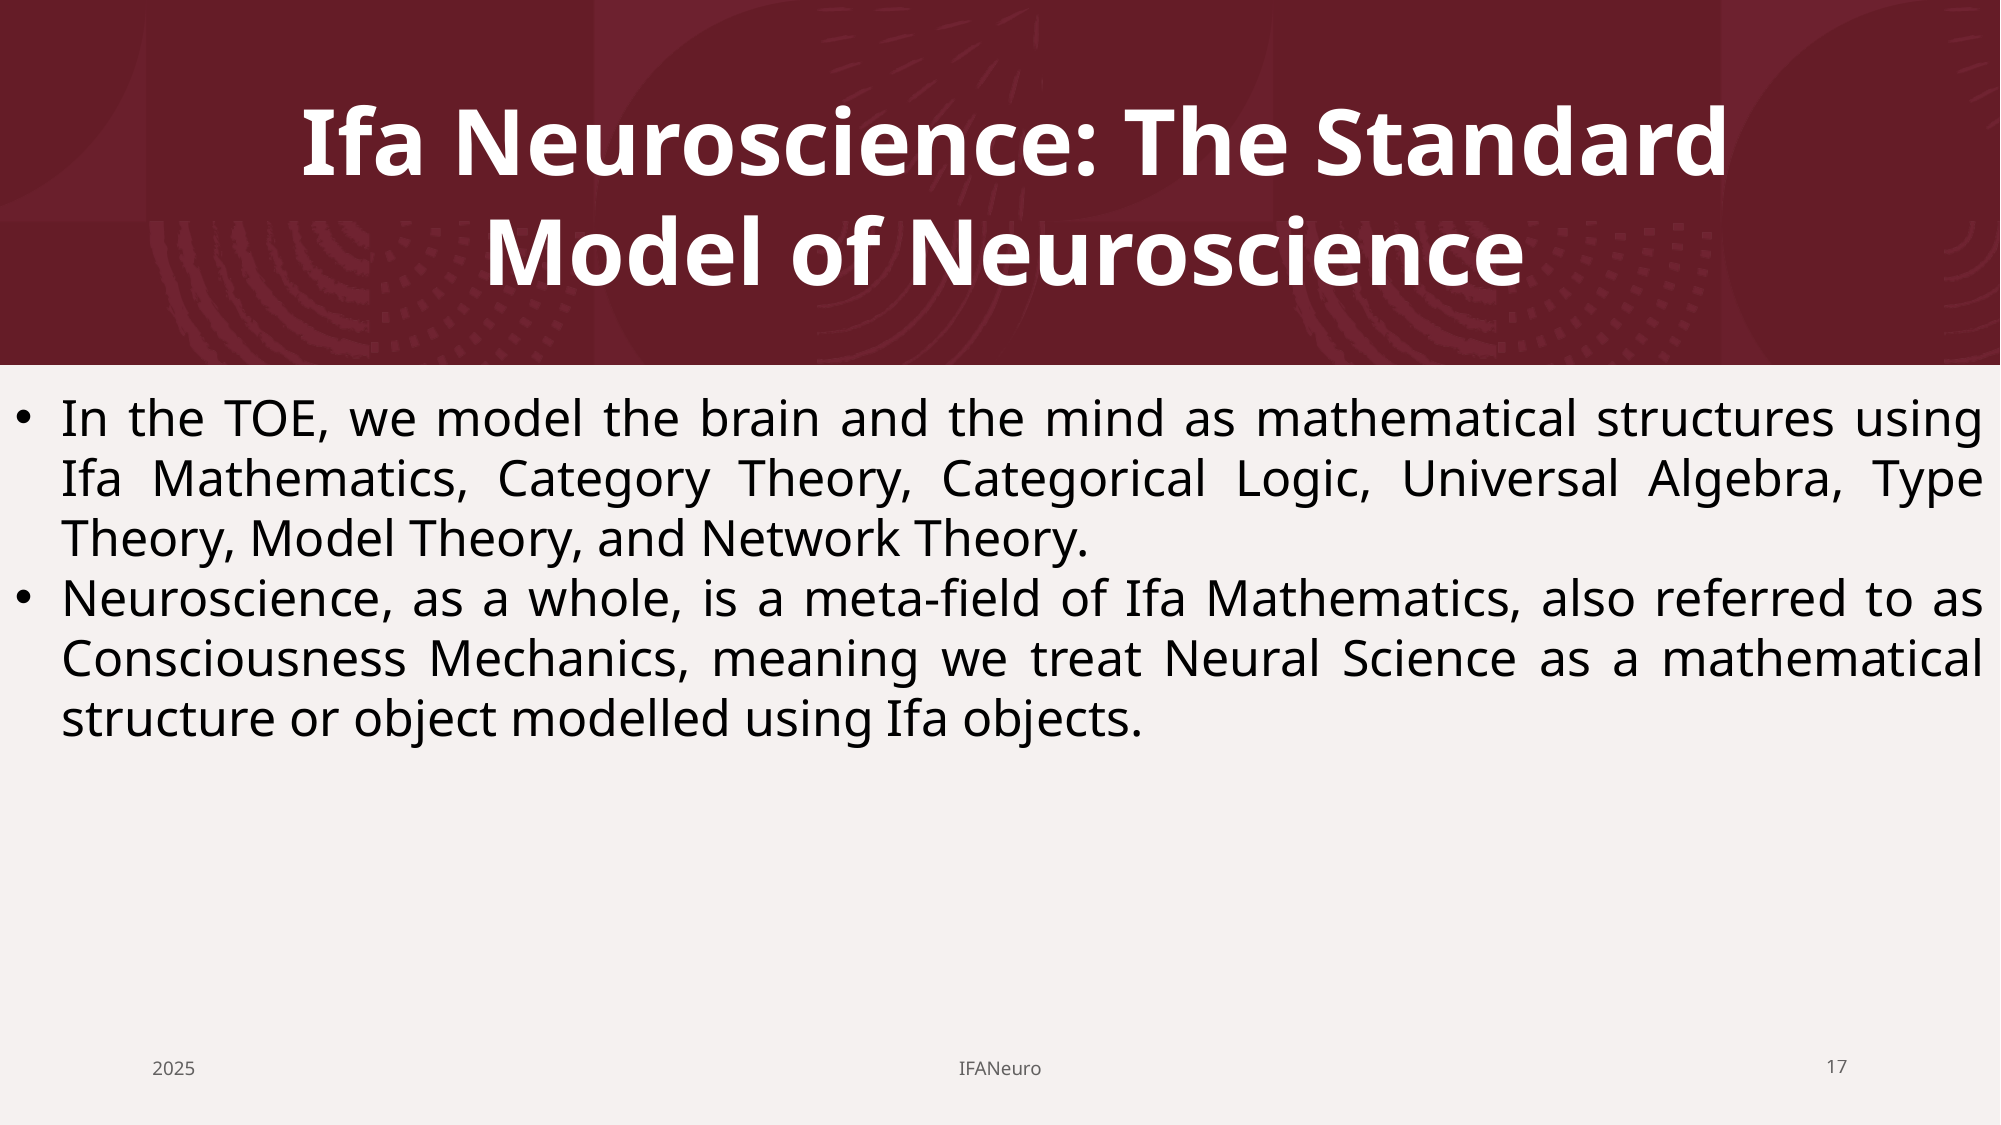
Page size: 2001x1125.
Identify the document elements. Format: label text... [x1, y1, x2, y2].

slide_number 2025 [137, 1038, 588, 1098]
slide_number 17 [1671, 1038, 1863, 1098]
footer IFANeuro [674, 1038, 1327, 1098]
text_box In the TOE, we model the brain and the mind as mathematical structures using Ifa Mathematics, Category Theory, Categorical Logic, Universal Algebra, Type Theory, Model Theory, and Network Theory. Neuroscience, as a whole, is a meta-field of Ifa Mathematics, also referred to as Consciousness Mechanics, meaning we treat Neural Science as a mathematical structure or object modelled using Ifa objects. [0, 379, 2000, 754]
title Ifa Neuroscience: The Standard Model of Neuroscience [196, 62, 1838, 325]
